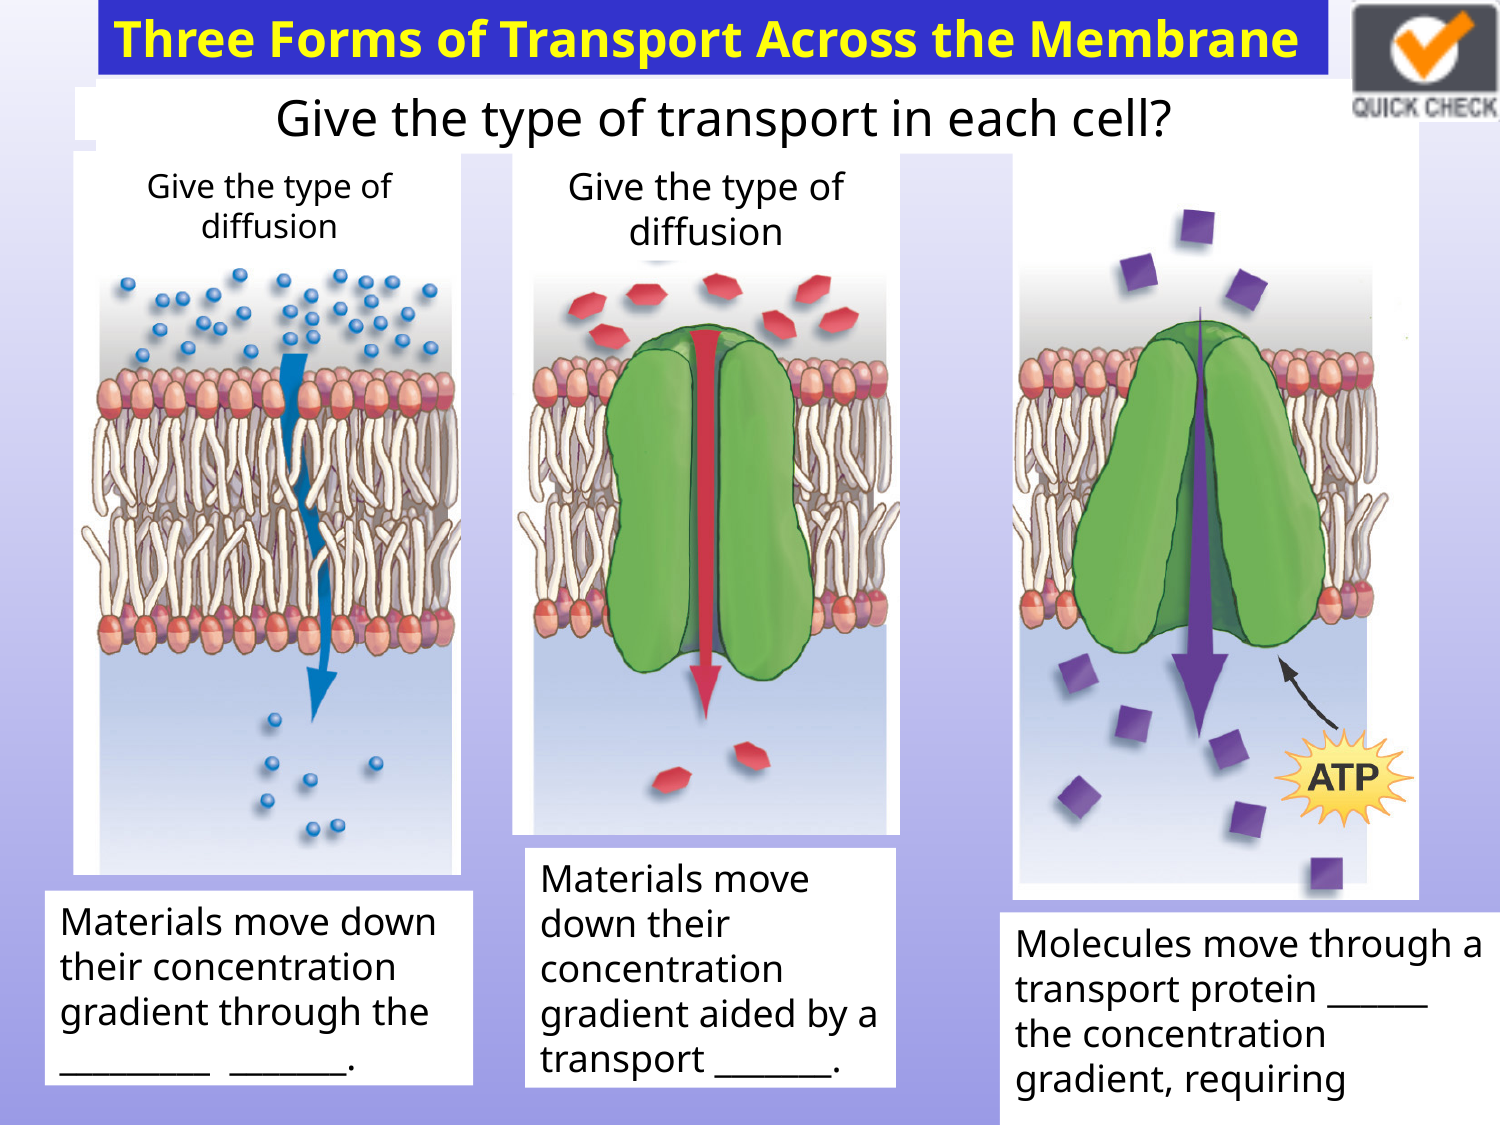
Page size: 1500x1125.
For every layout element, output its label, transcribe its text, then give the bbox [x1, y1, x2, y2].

picture [73, 151, 462, 876]
text_box Materials move down their concentration gradient aided by a transport _______. [525, 847, 896, 1088]
text_box Materials move down their concentration gradient through the _________ _______. [44, 890, 474, 1086]
text_box Molecules move through a transport protein ______ the concentration gradient, requiring ________. [999, 912, 1500, 1125]
text_box Give the type of transport in each cell? [96, 78, 1344, 154]
picture [1012, 0, 1500, 901]
picture [74, 86, 901, 141]
text_box Three Forms of Transport Across the Membrane [98, 0, 1329, 75]
picture [512, 146, 901, 835]
